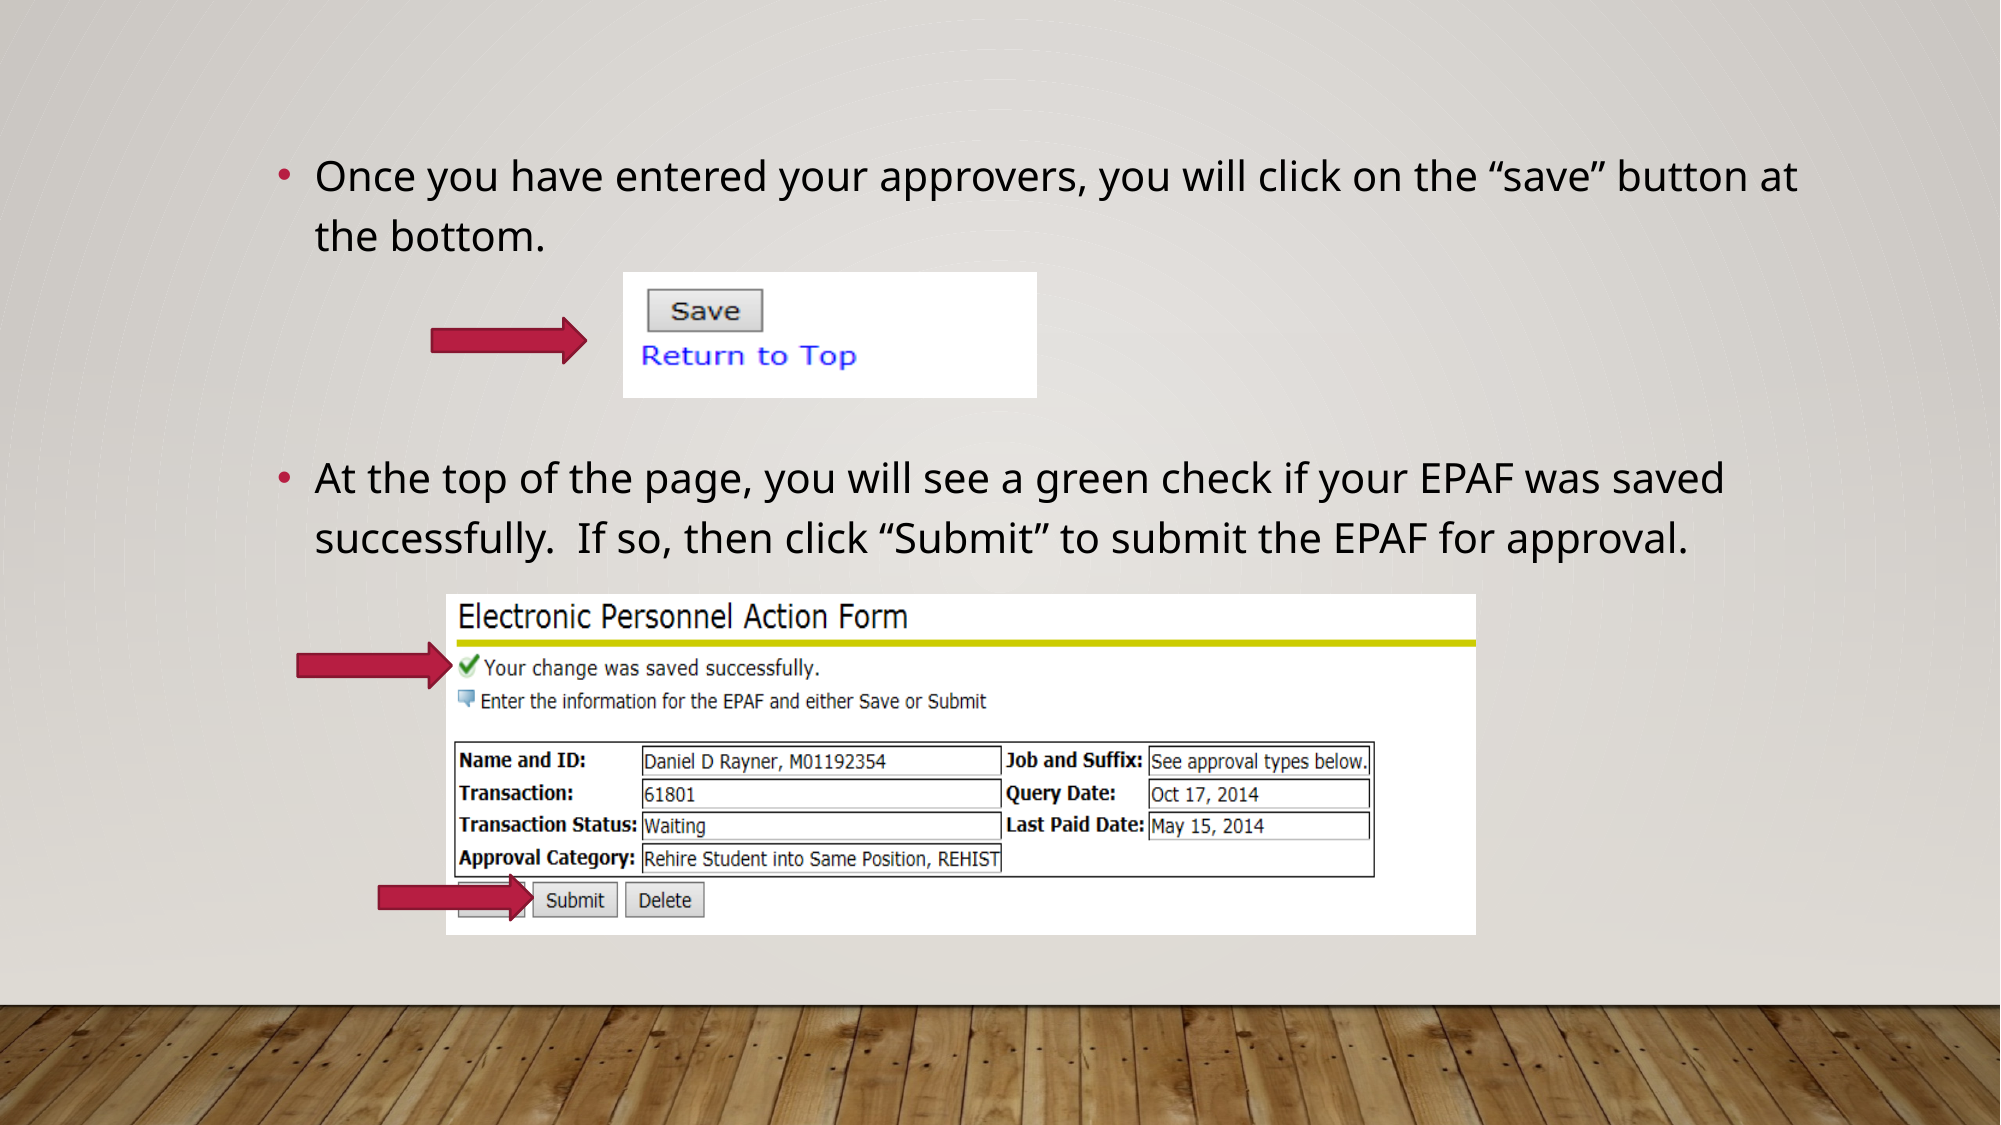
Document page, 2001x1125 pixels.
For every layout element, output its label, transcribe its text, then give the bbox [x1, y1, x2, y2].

picture [446, 594, 1476, 935]
text_box [296, 641, 446, 690]
picture [0, 1005, 2000, 1125]
text_box [430, 316, 588, 365]
picture [623, 271, 1037, 398]
text_box [377, 884, 446, 911]
list Once you have entered your approvers, you will click on the “save” button at the bottom. At the top of the page, you will see a green check if your EPAF was saved successfully. If so, then click “Submit” to submit the EPAF for approval. [262, 132, 1838, 897]
